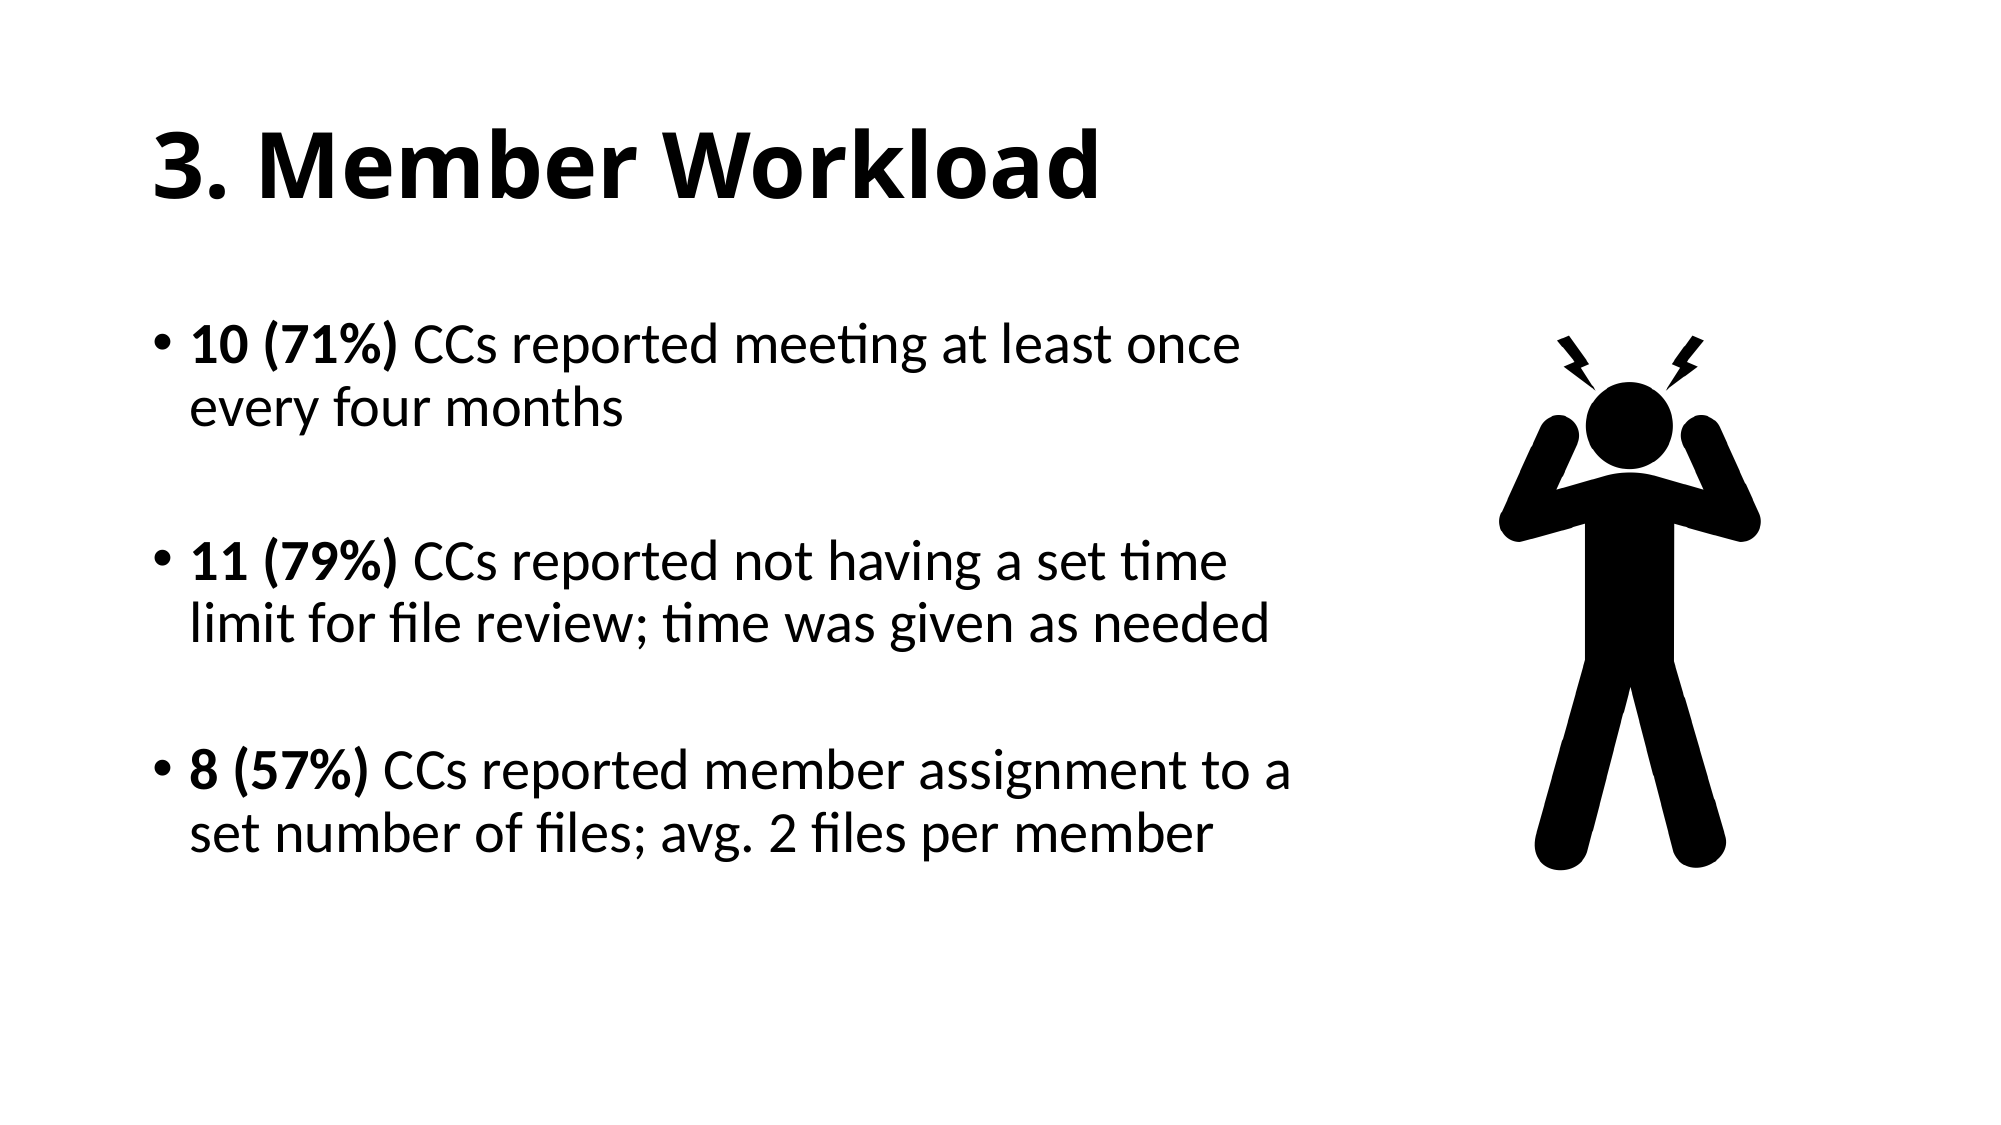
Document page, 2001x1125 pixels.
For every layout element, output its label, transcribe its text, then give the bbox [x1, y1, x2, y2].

picture [1318, 305, 1928, 916]
list 10 (71%) CCs reported meeting at least once every four months 11 (79%) CCs reported not having a set time limit for file review; time was given as needed 8 (57%) CCs reported member assignment to a set number of files; avg. 2 files per member [137, 306, 1319, 1020]
title 3. Member Workload [137, 59, 1863, 278]
